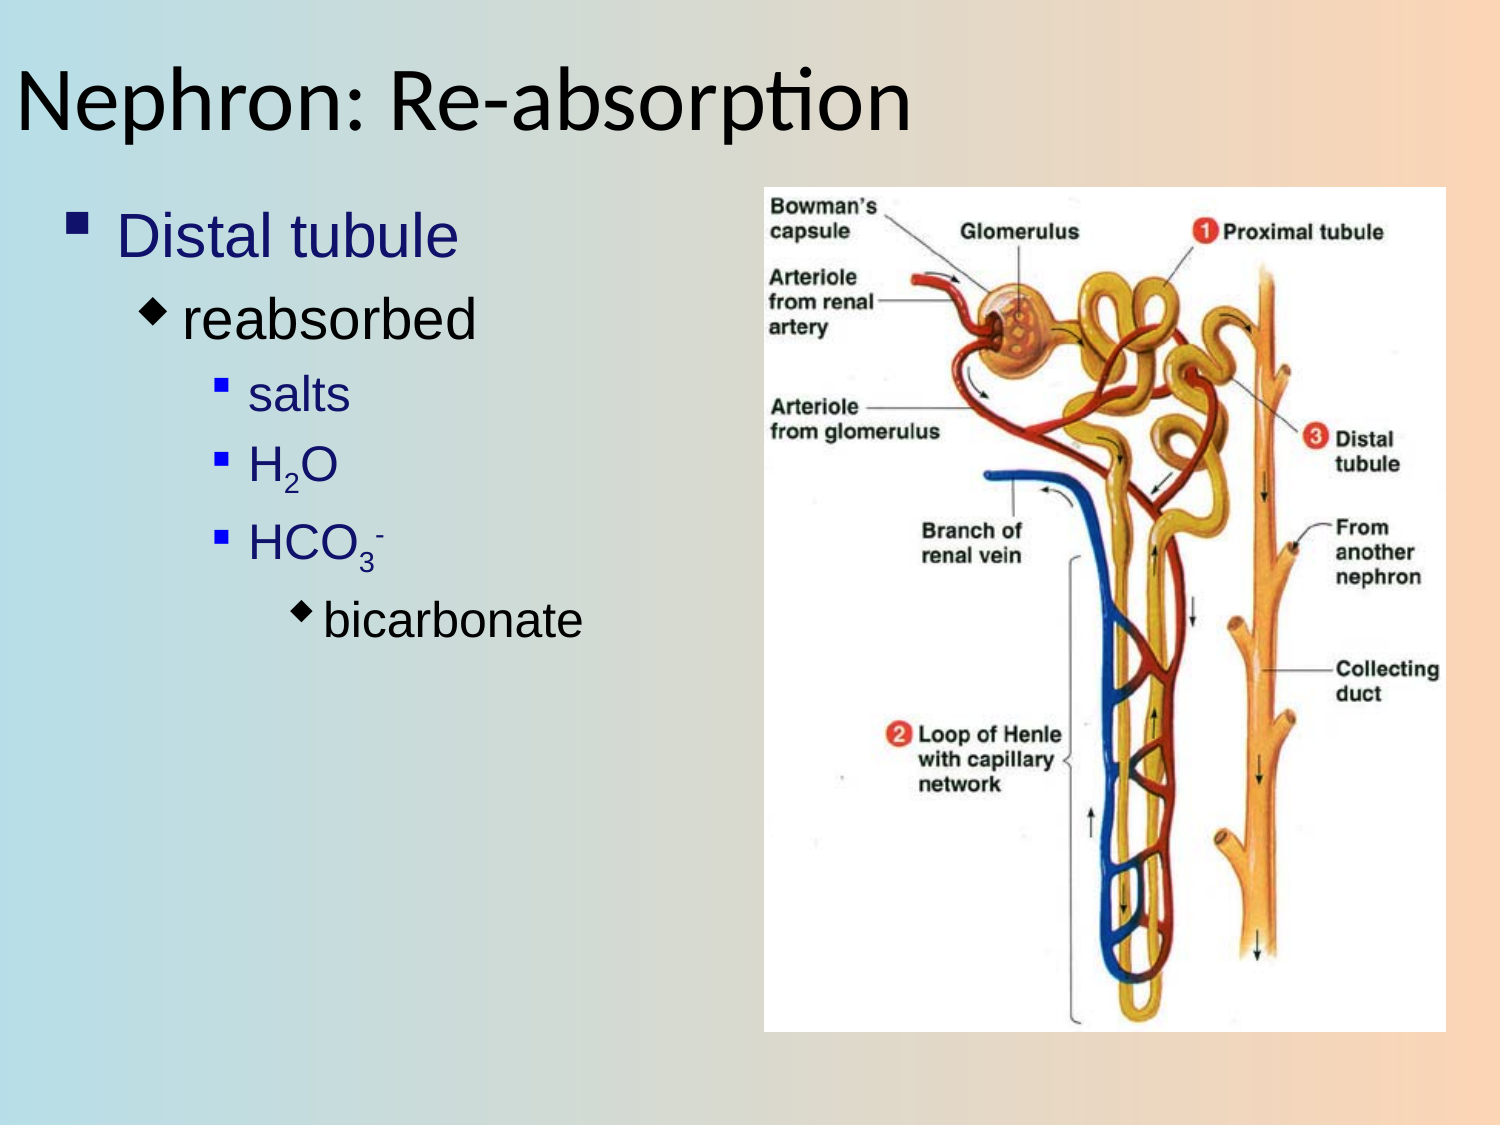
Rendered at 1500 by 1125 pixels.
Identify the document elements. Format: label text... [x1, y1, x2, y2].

title Nephron: Re-absorption [0, 0, 1351, 188]
picture [764, 187, 1446, 1032]
text_box Distal tubule reabsorbed salts H2O HCO3- bicarbonate [45, 187, 706, 863]
